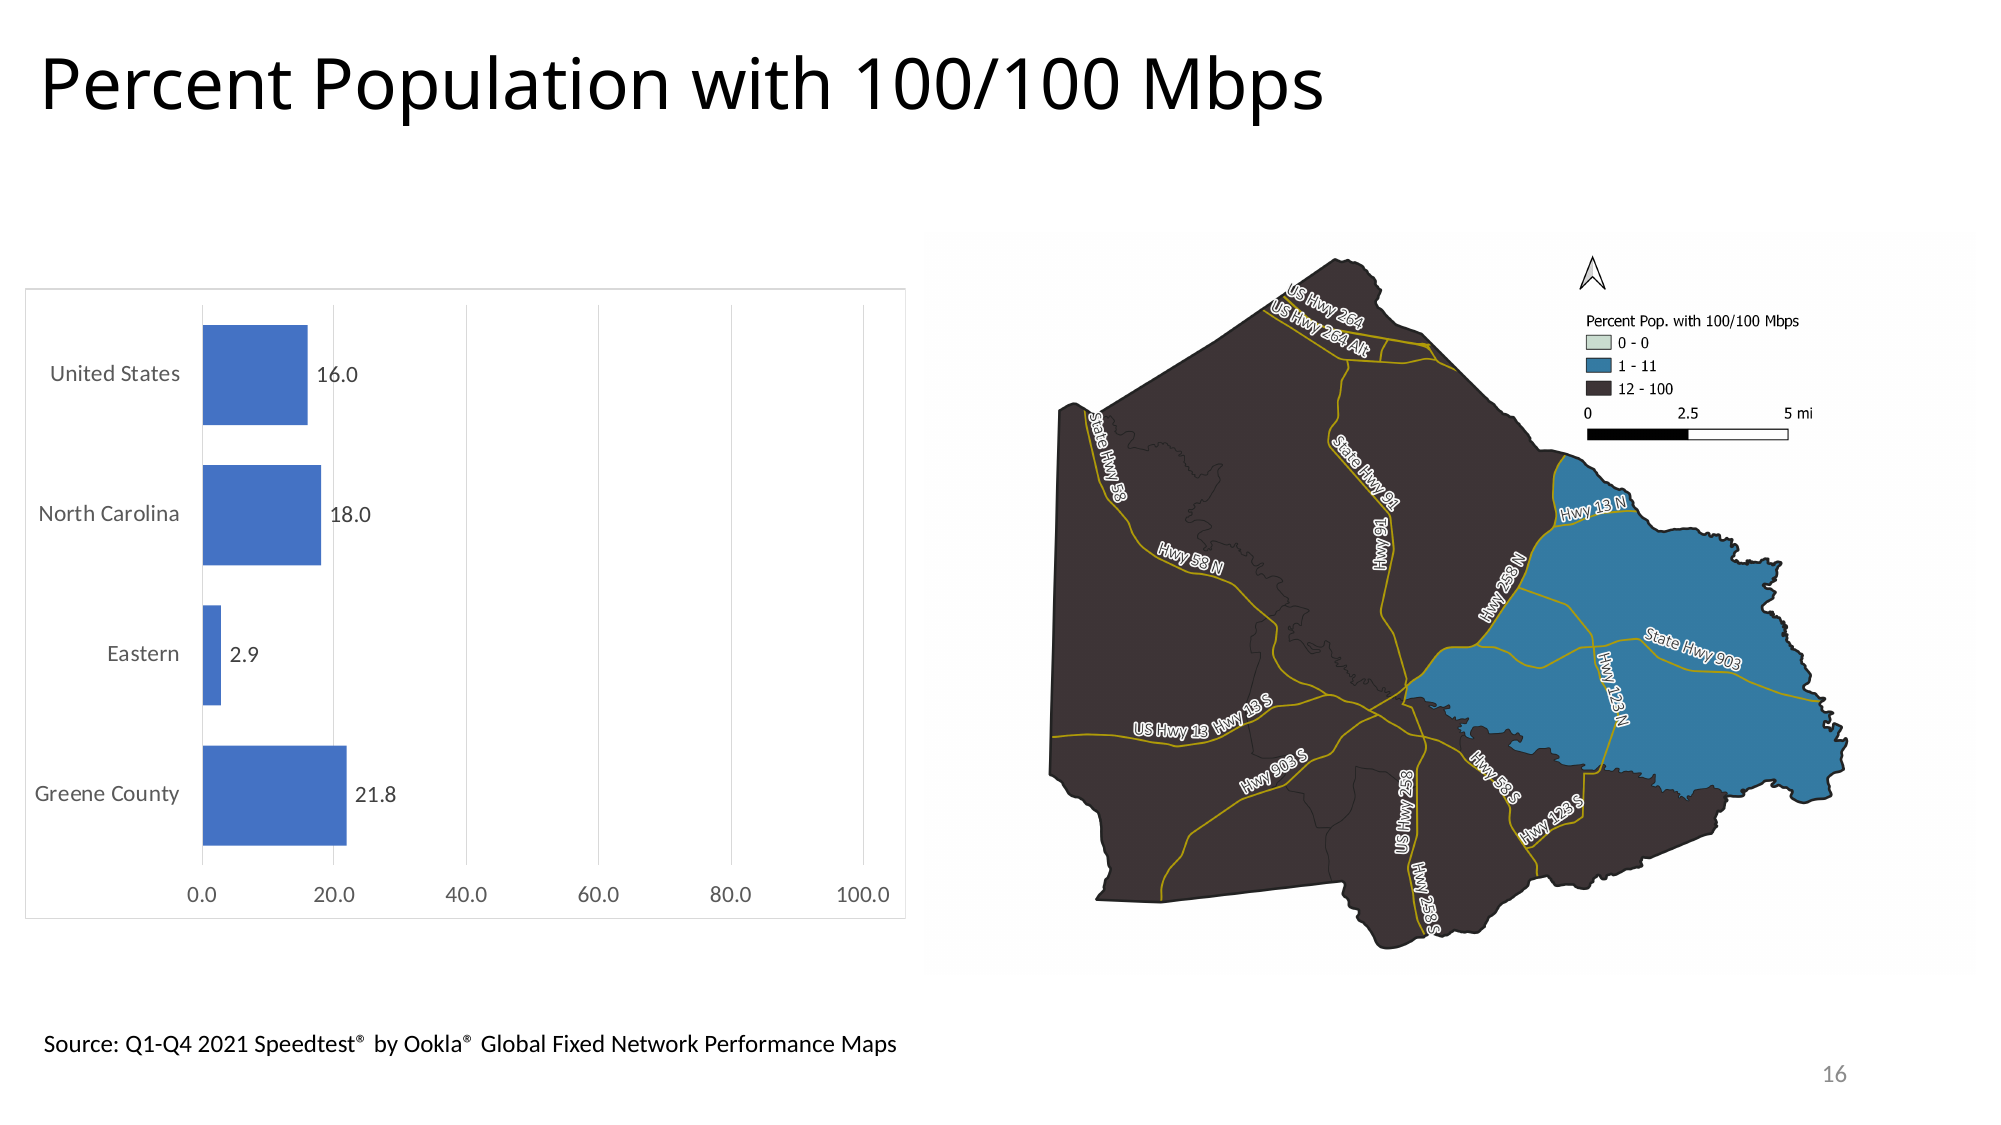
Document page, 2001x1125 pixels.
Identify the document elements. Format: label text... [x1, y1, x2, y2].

text_box Source: Q1-Q4 2021 Speedtest® by Ookla® Global Fixed Network Performance Maps [29, 1020, 914, 1065]
title Percent Population with 100/100 Mbps [24, 5, 1963, 169]
picture [924, 232, 1976, 975]
picture [24, 287, 906, 919]
slide_number 16 [1412, 1042, 1863, 1103]
